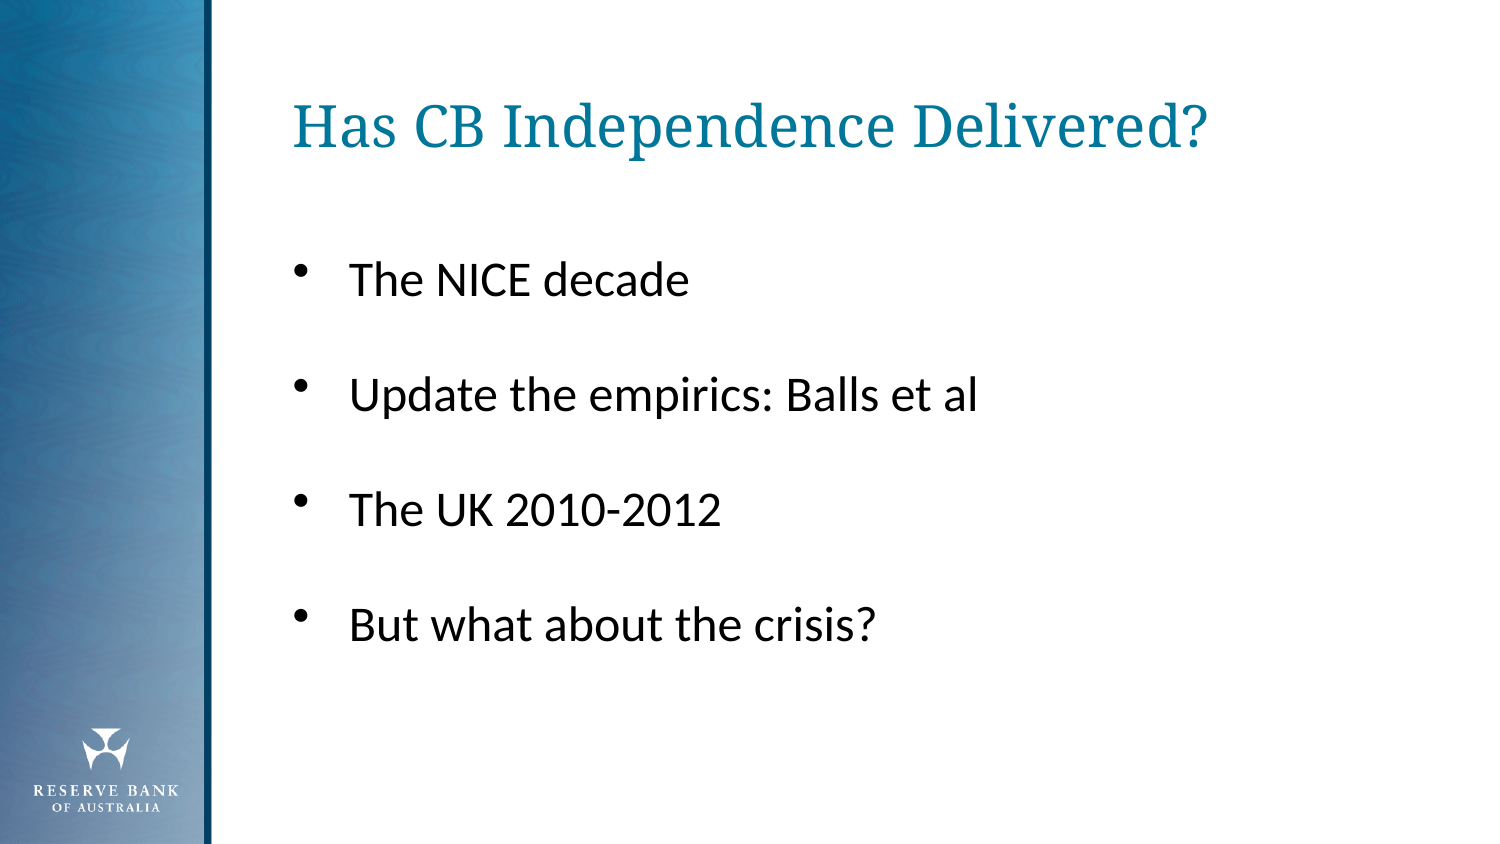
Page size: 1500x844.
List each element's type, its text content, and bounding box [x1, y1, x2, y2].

list The NICE decade Update the empirics: Balls et al The UK 2010-2012 But what about the crisis? [277, 209, 1424, 729]
title Has CB Independence Delivered? [277, 49, 1425, 167]
picture [0, 0, 226, 844]
